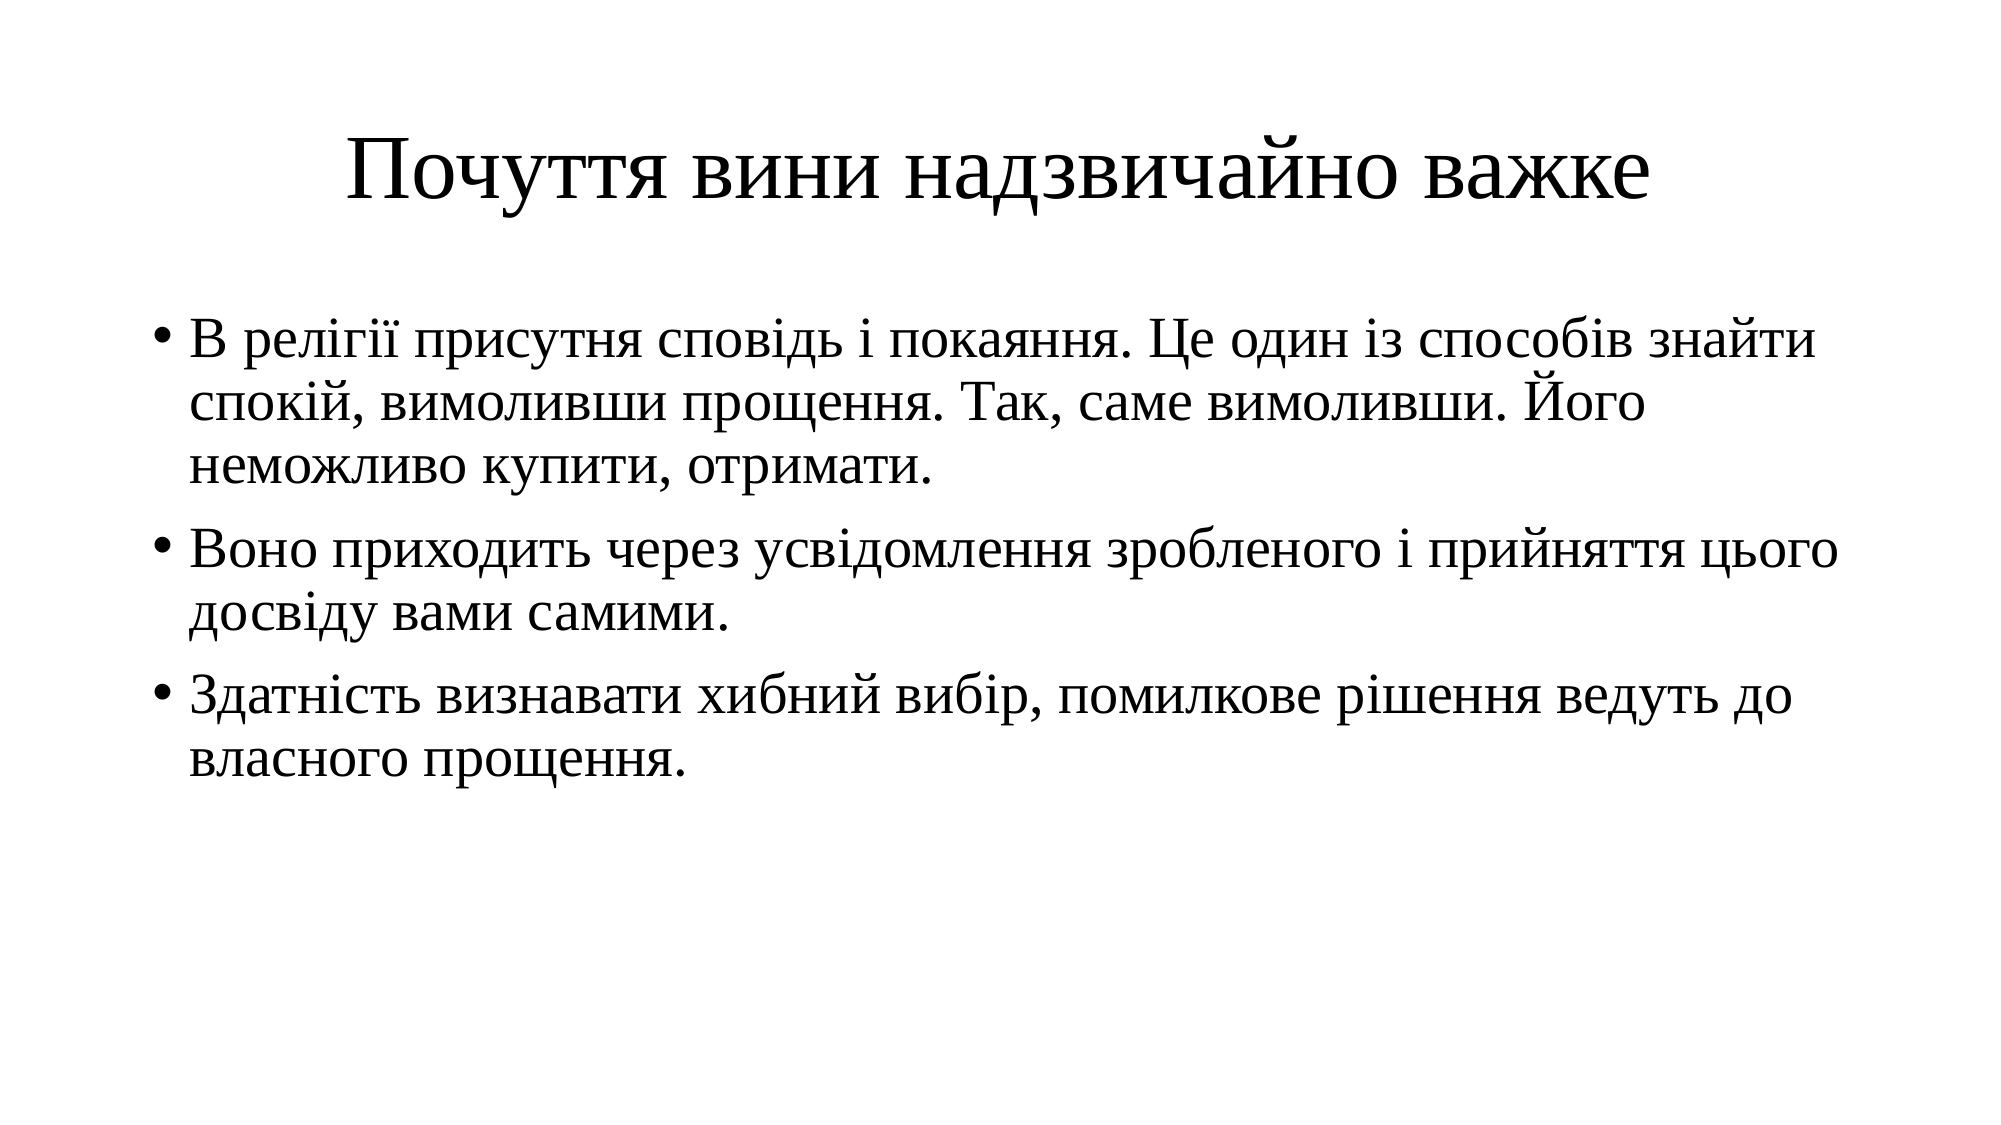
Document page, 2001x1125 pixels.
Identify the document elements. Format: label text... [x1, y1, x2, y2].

list В релігії присутня сповідь і покаяння. Це один із способів знайти спокій, вимоливши прощення. Так, саме вимоливши. Його неможливо купити, отримати. Воно приходить через усвідомлення зробленого і прийняття цього досвіду вами самими. Здатність визнавати хибний вибір, помилкове рішення ведуть до власного прощення. [137, 299, 1863, 1014]
title Почуття вини надзвичайно важке [137, 59, 1863, 278]
